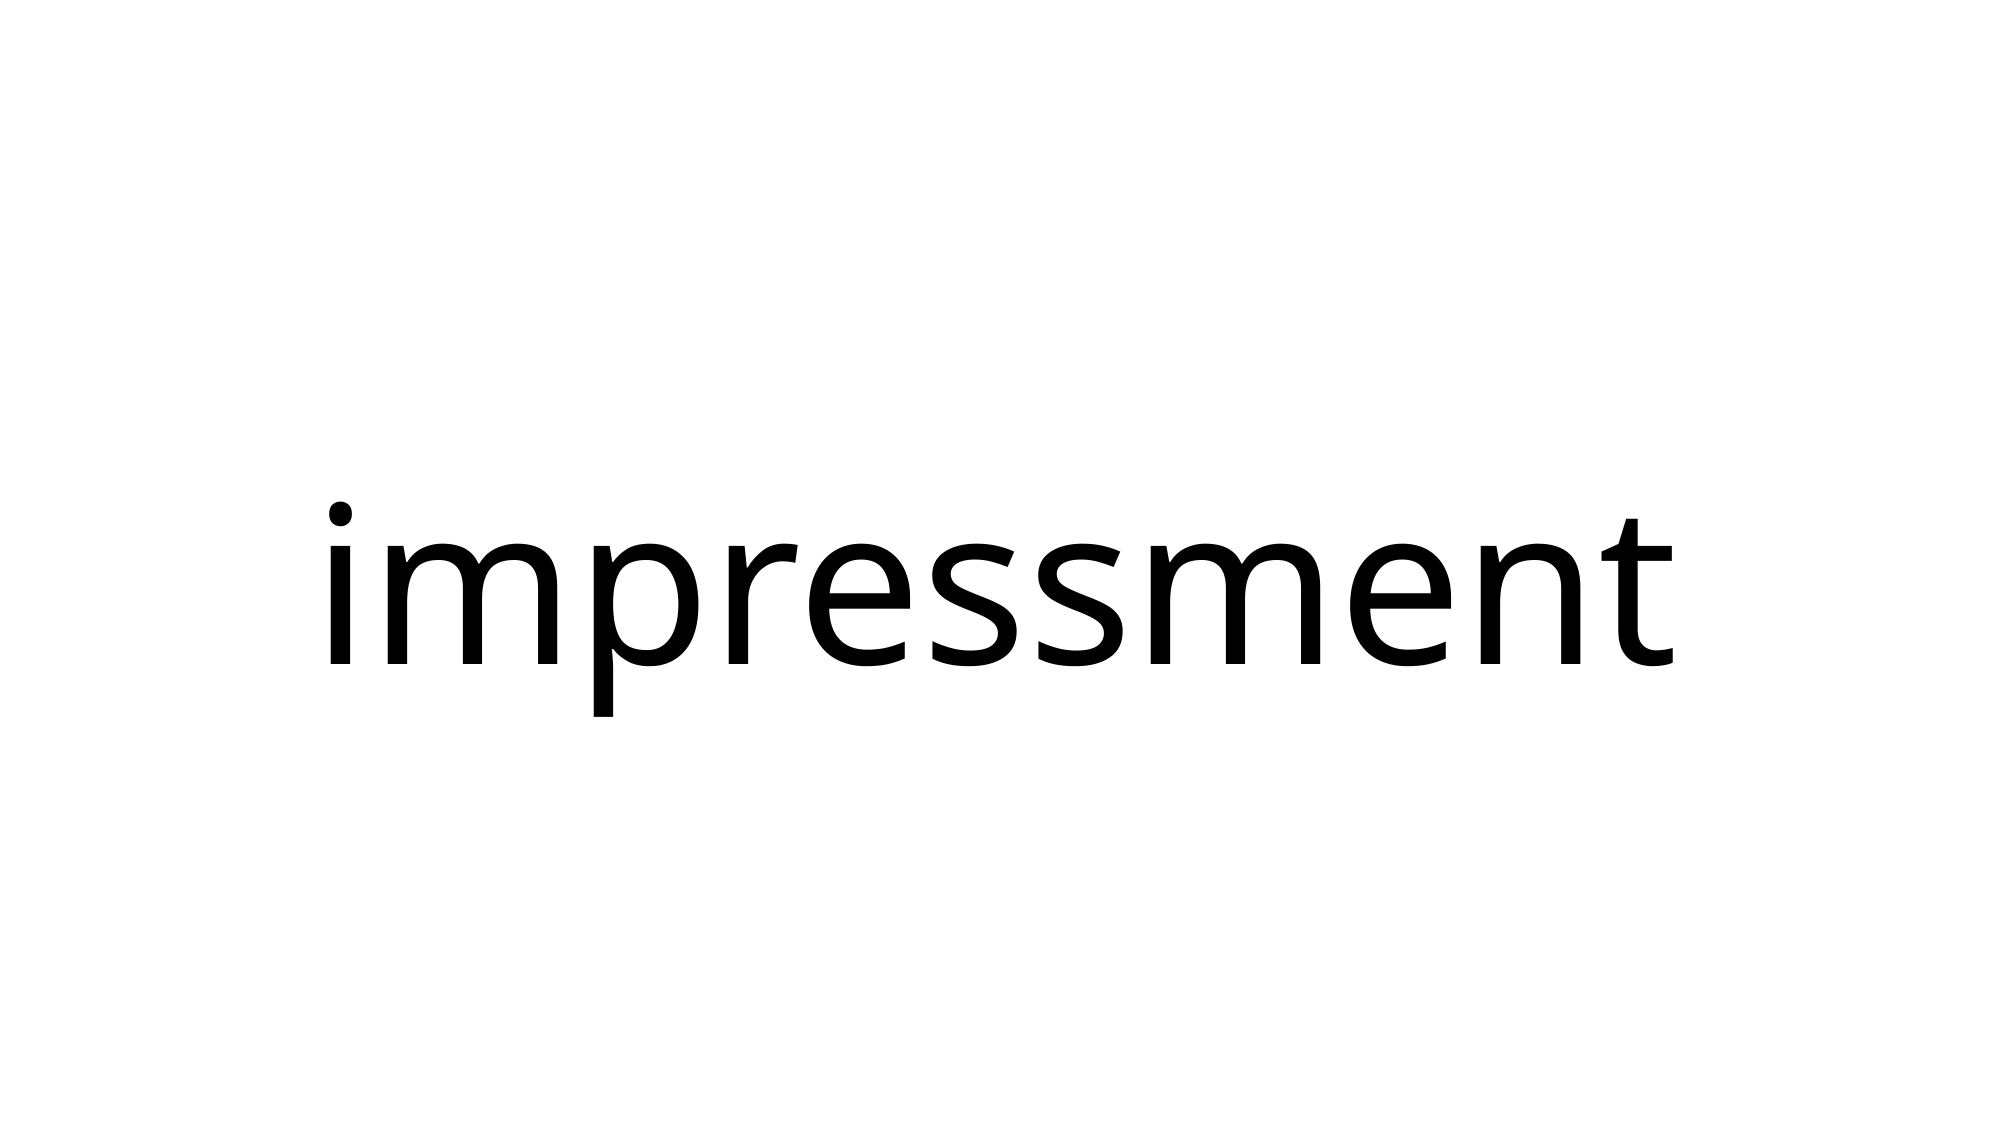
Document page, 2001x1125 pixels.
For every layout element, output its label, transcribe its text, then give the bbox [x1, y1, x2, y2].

title impressment [245, 327, 1746, 720]
